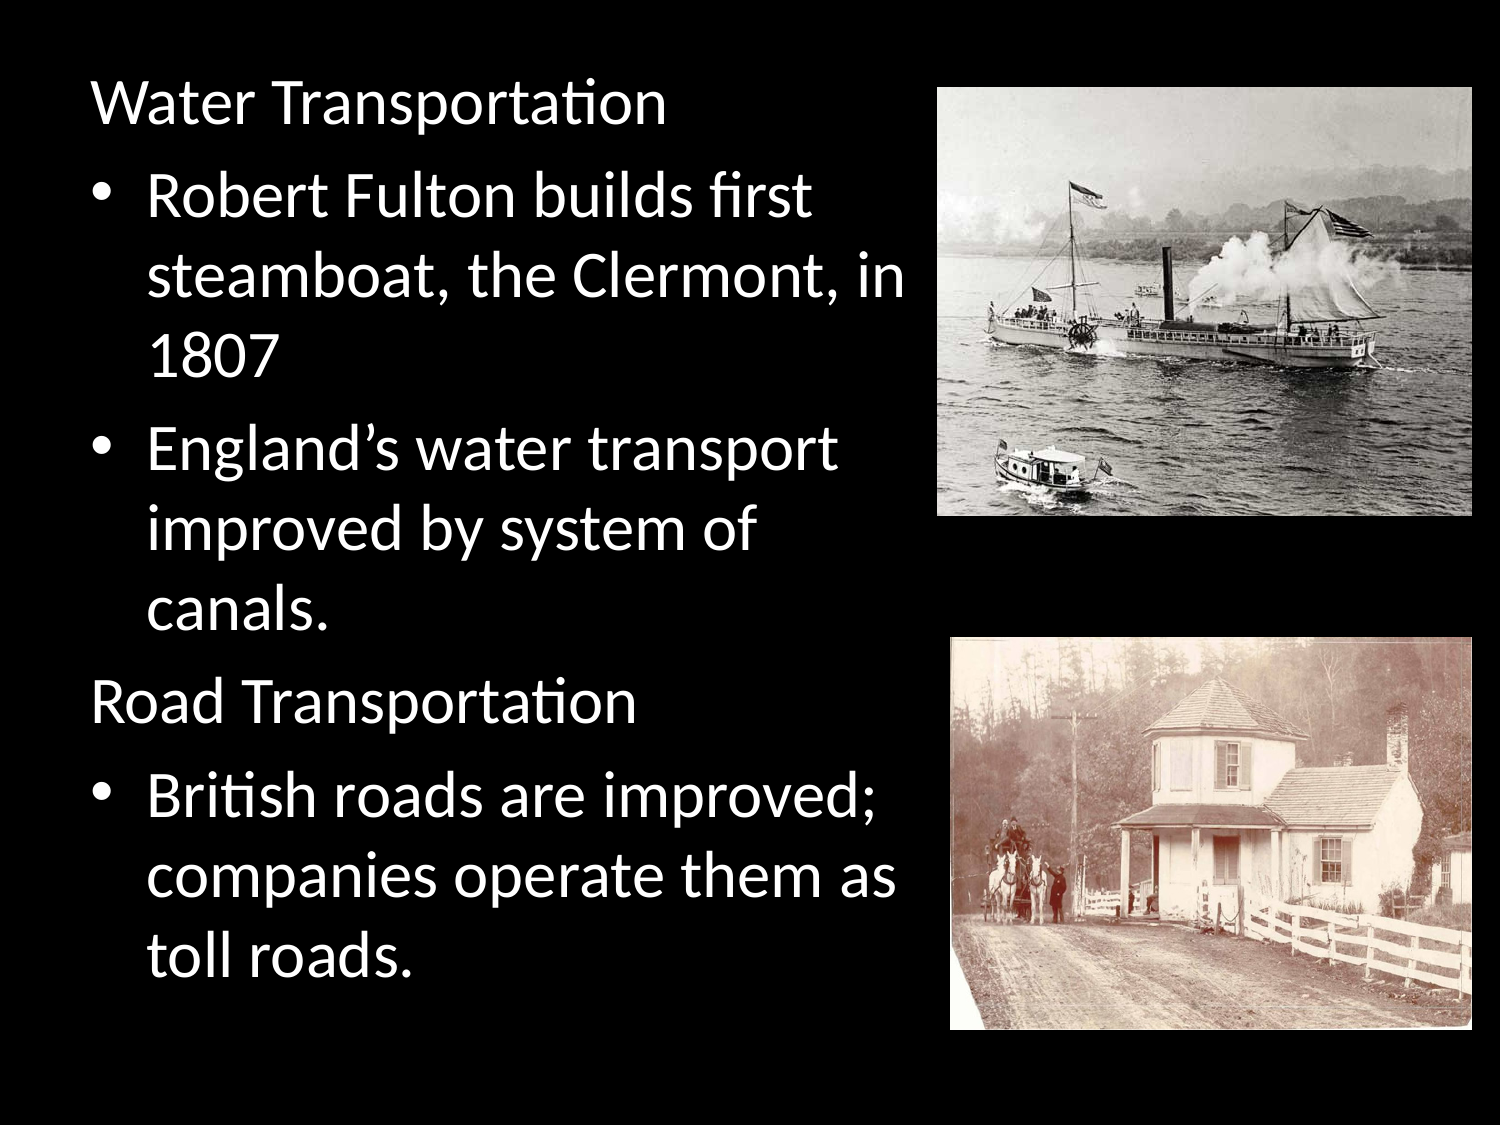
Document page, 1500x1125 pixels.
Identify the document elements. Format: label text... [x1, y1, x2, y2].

picture [937, 87, 1473, 517]
picture [949, 637, 1473, 1030]
list Water Transportation Robert Fulton builds first steamboat, the Clermont, in 1807 England’s water transport improved by system of canals. Road Transportation British roads are improved; companies operate them as toll roads. [75, 50, 938, 1063]
